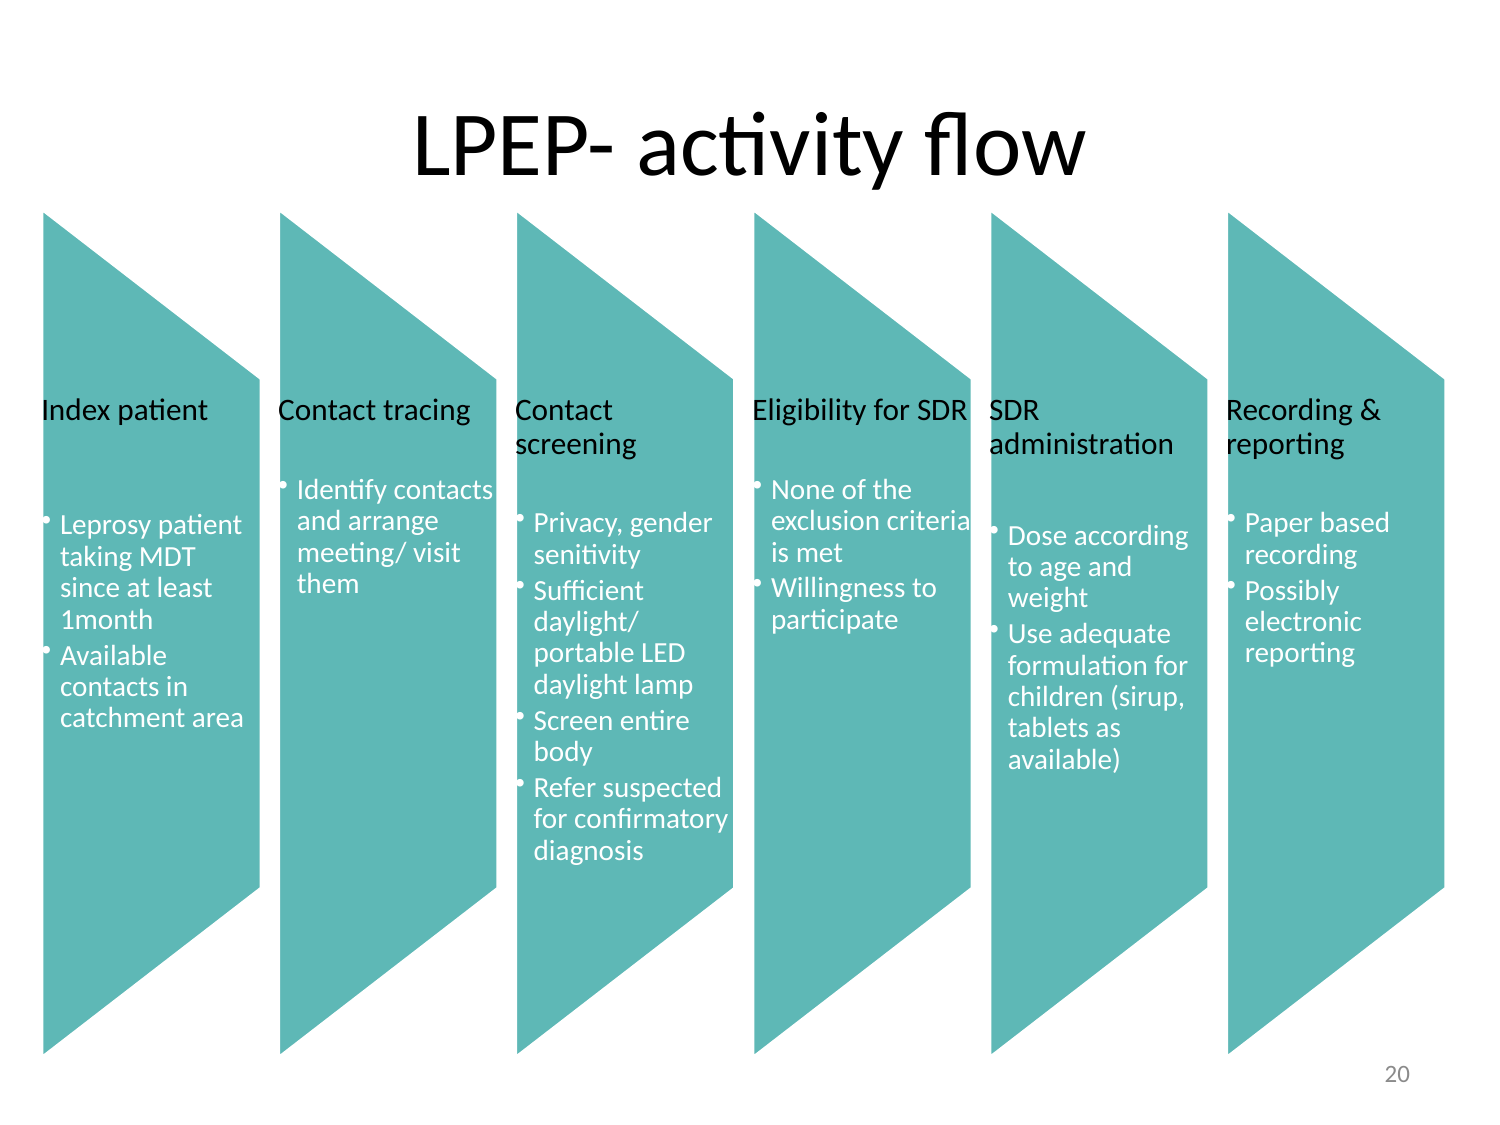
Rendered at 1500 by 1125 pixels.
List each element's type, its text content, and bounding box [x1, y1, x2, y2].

title LPEP- activity flow [75, 45, 1425, 206]
slide_number 20 [1074, 1067, 1425, 1103]
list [41, 207, 1448, 1059]
